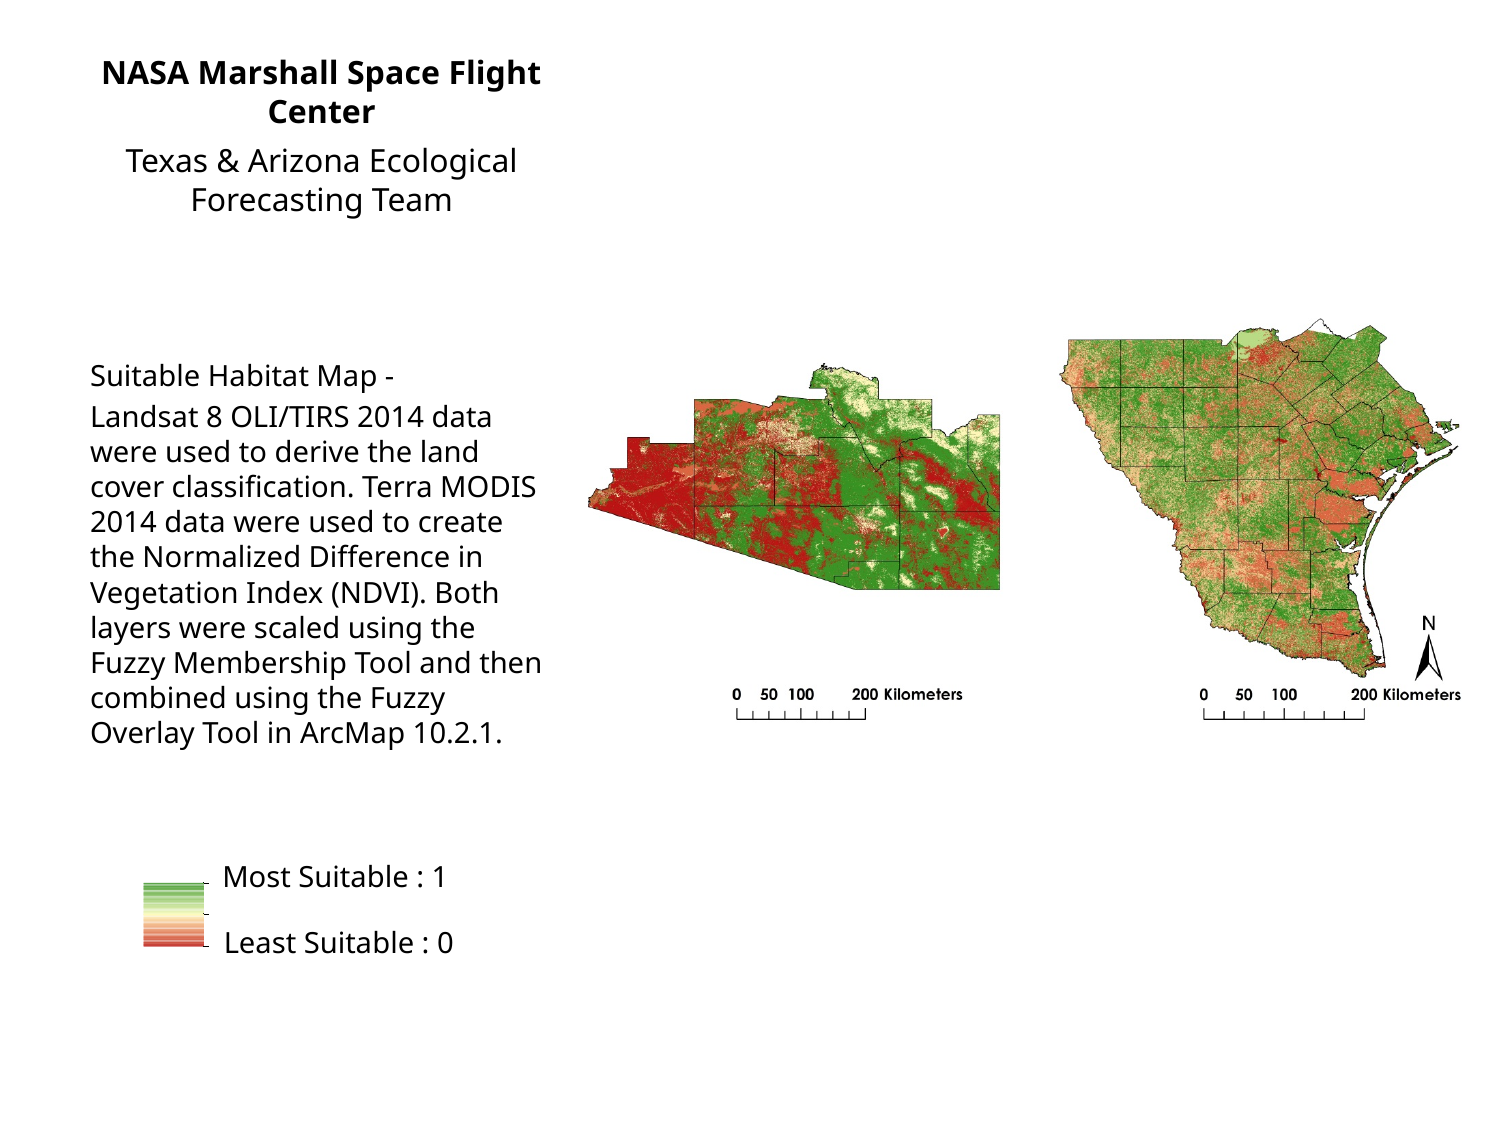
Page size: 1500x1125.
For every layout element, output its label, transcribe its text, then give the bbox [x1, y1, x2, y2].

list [581, 299, 1474, 738]
title NASA Marshall Space Flight Center [75, 44, 569, 132]
text_box Texas & Arizona Ecological Forecasting Team [74, 132, 569, 225]
list Suitable Habitat Map - Landsat 8 OLI/TIRS 2014 data were used to derive the land cover classification. Terra MODIS 2014 data were used to create the Normalized Difference in Vegetation Index (NDVI). Both layers were scaled using the Fuzzy Membership Tool and then combined using the Fuzzy Overlay Tool in ArcMap 10.2.1. [75, 350, 569, 1005]
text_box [143, 753, 458, 1001]
